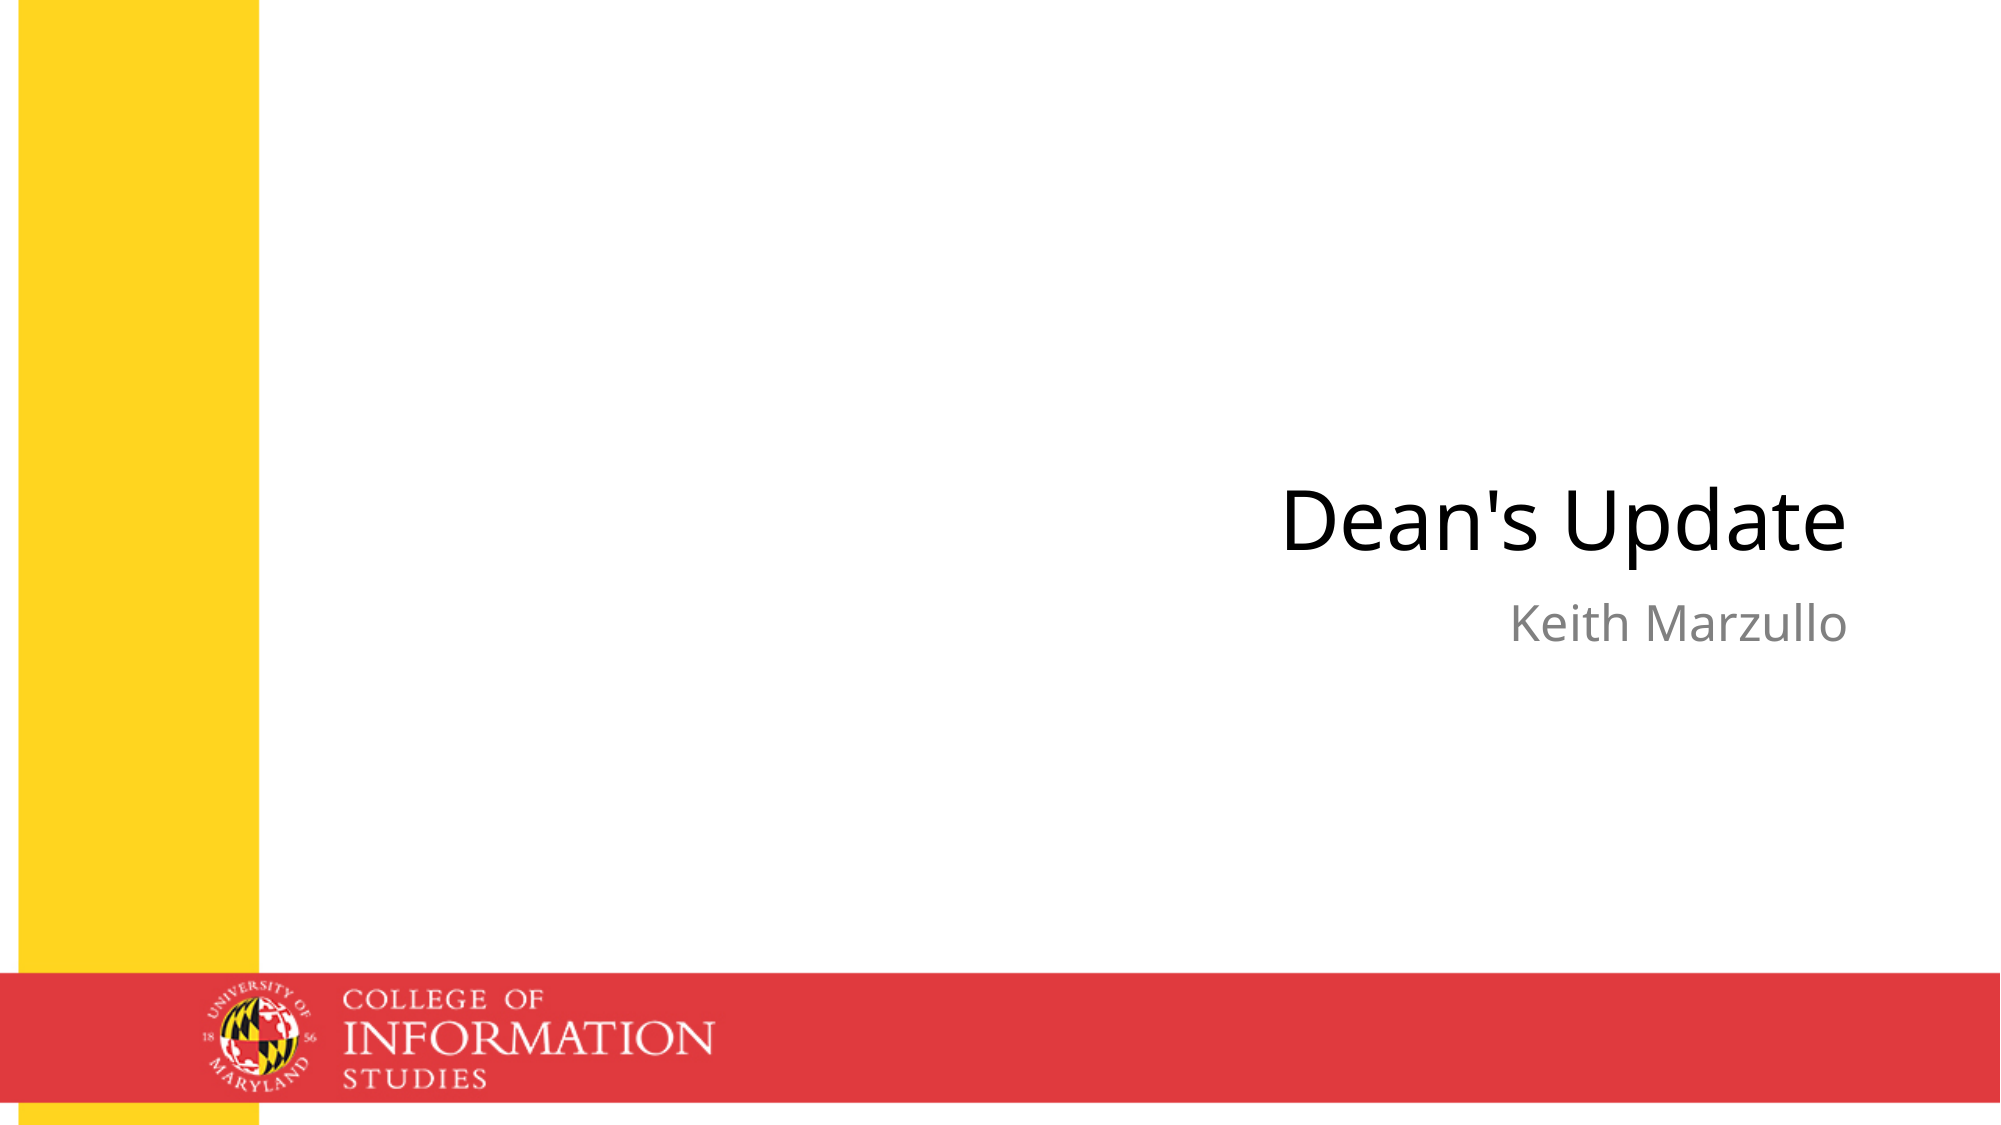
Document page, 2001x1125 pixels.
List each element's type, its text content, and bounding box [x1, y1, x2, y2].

title Dean's Update [364, 184, 1865, 576]
picture [0, 0, 2000, 1125]
subtitle Keith Marzullo [364, 590, 1865, 863]
